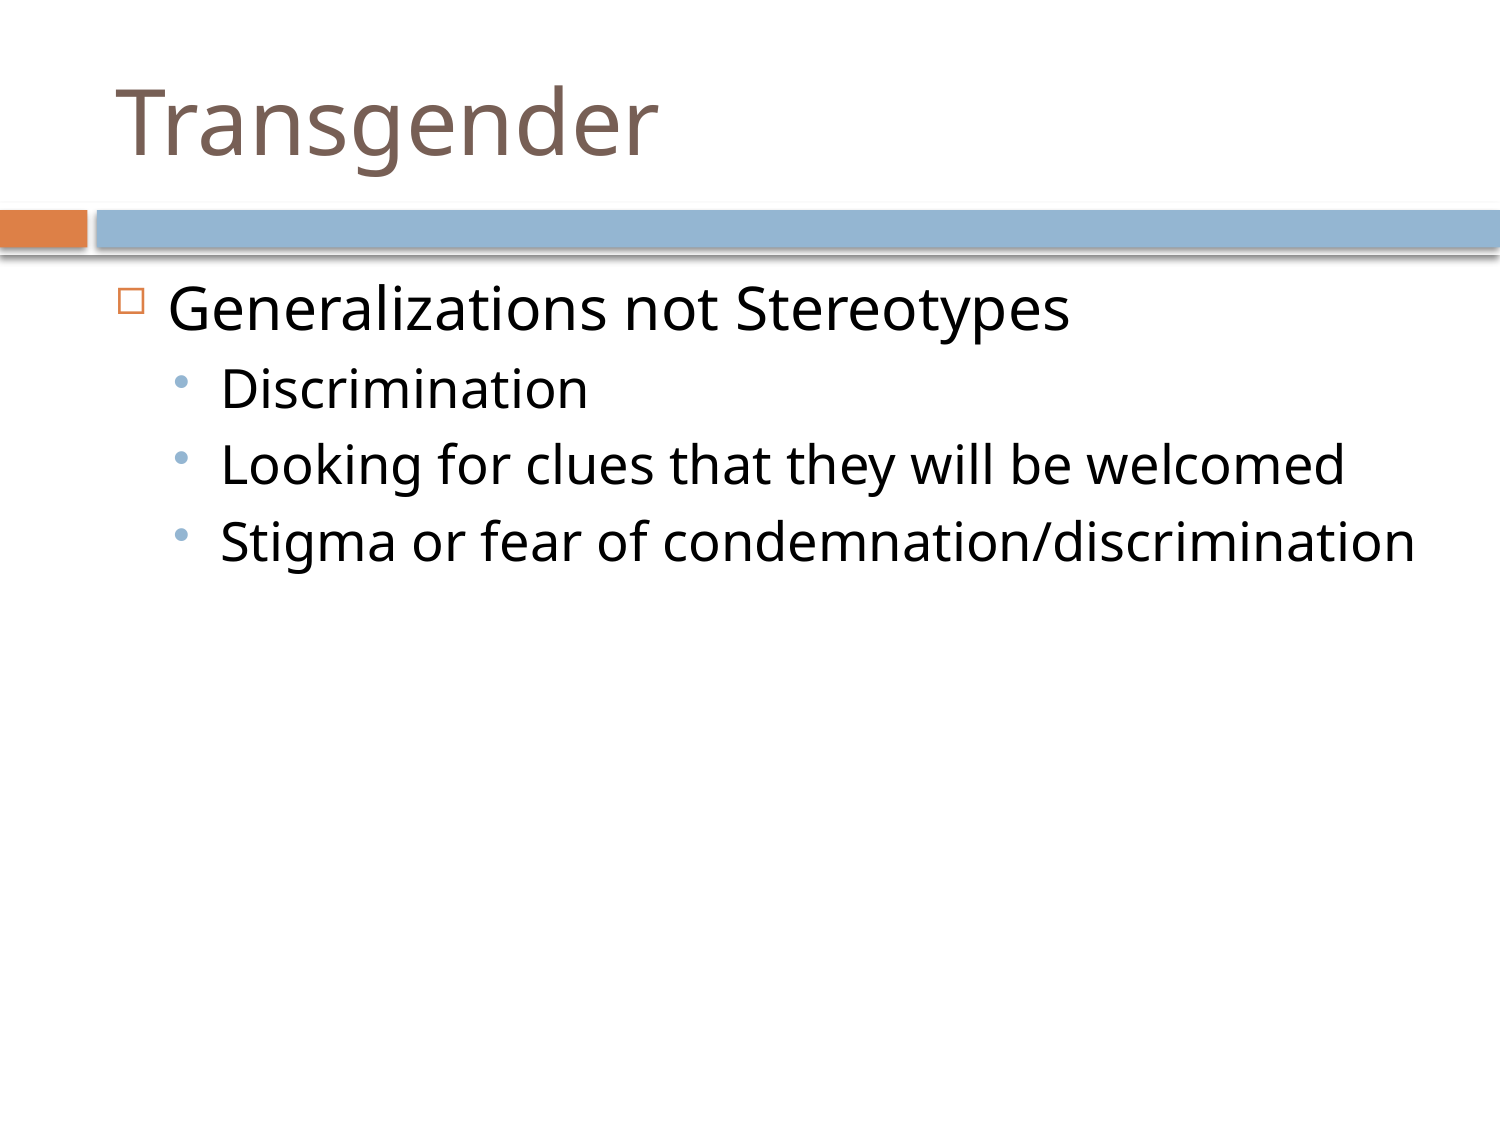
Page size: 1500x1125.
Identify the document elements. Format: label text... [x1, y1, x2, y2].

title Transgender [100, 37, 1438, 200]
list Generalizations not Stereotypes Discrimination Looking for clues that they will be welcomed Stigma or fear of condemnation/discrimination [100, 262, 1438, 1000]
